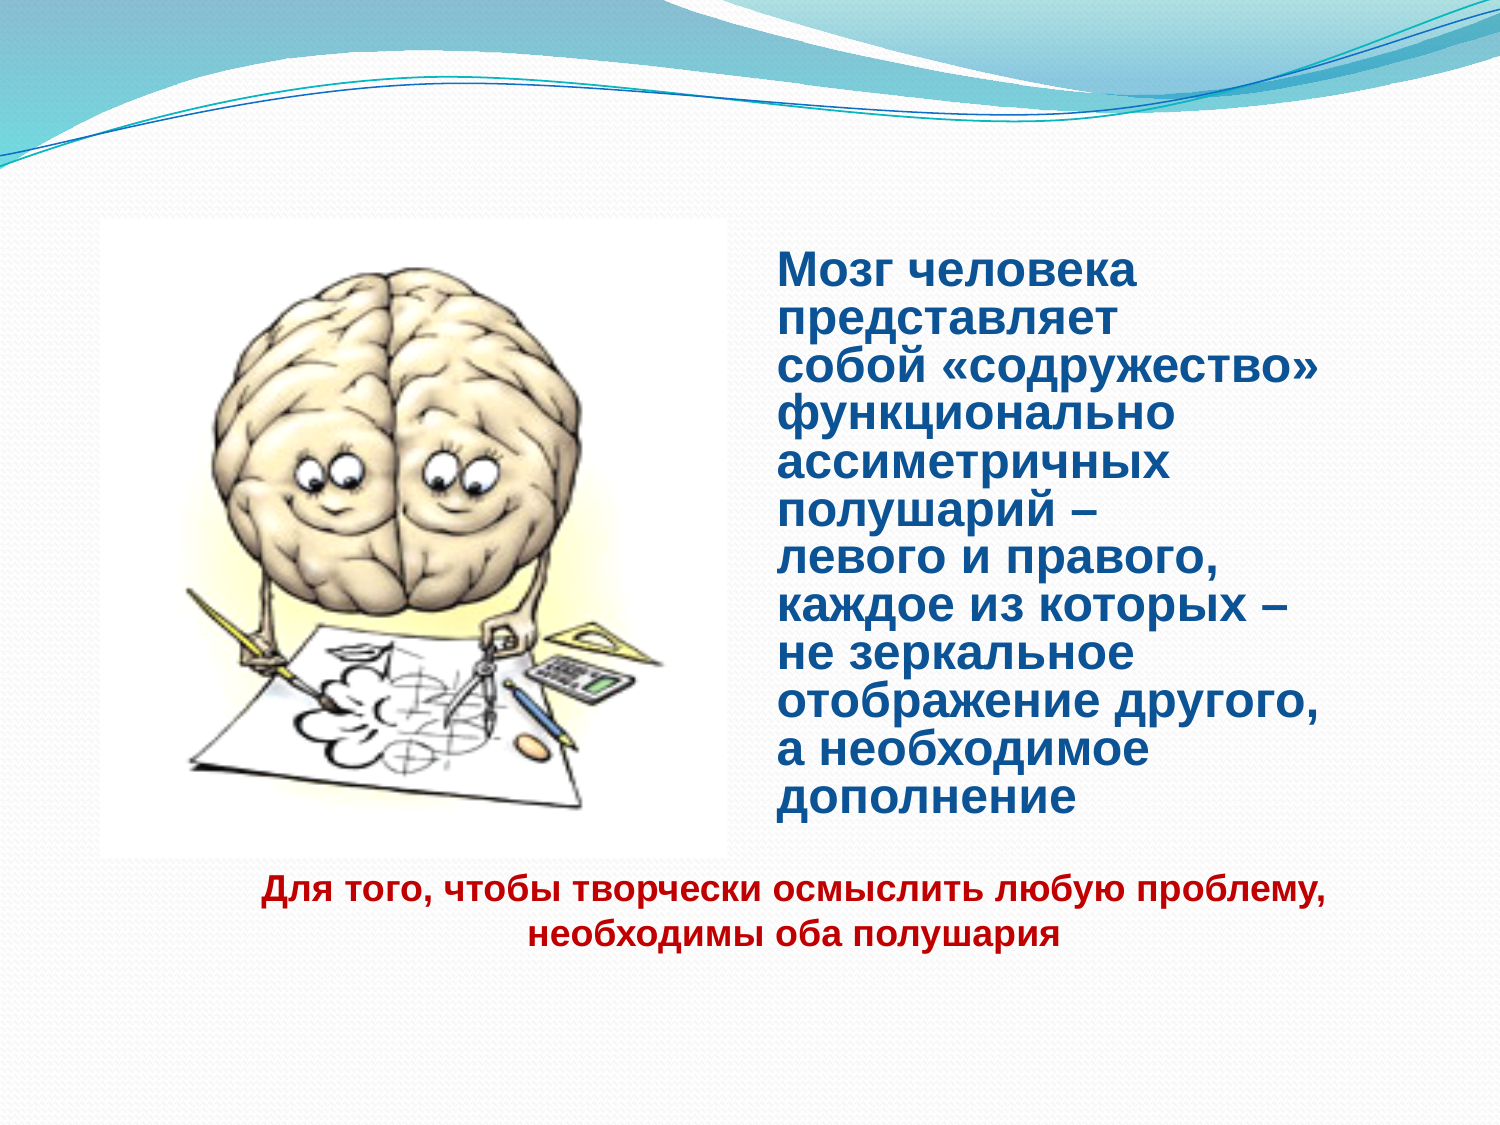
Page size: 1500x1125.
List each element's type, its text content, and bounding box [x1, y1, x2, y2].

picture [100, 219, 727, 859]
text_box Мозг человека представляет собой «содружество» функционально ассиметричных полушарий – левого и правого, каждое из которых – не зеркальное отображение другого, а необходимое дополнение [761, 240, 1424, 879]
text_box Для того, чтобы творчески осмыслить любую проблему, необходимы оба полушария [218, 856, 1371, 962]
